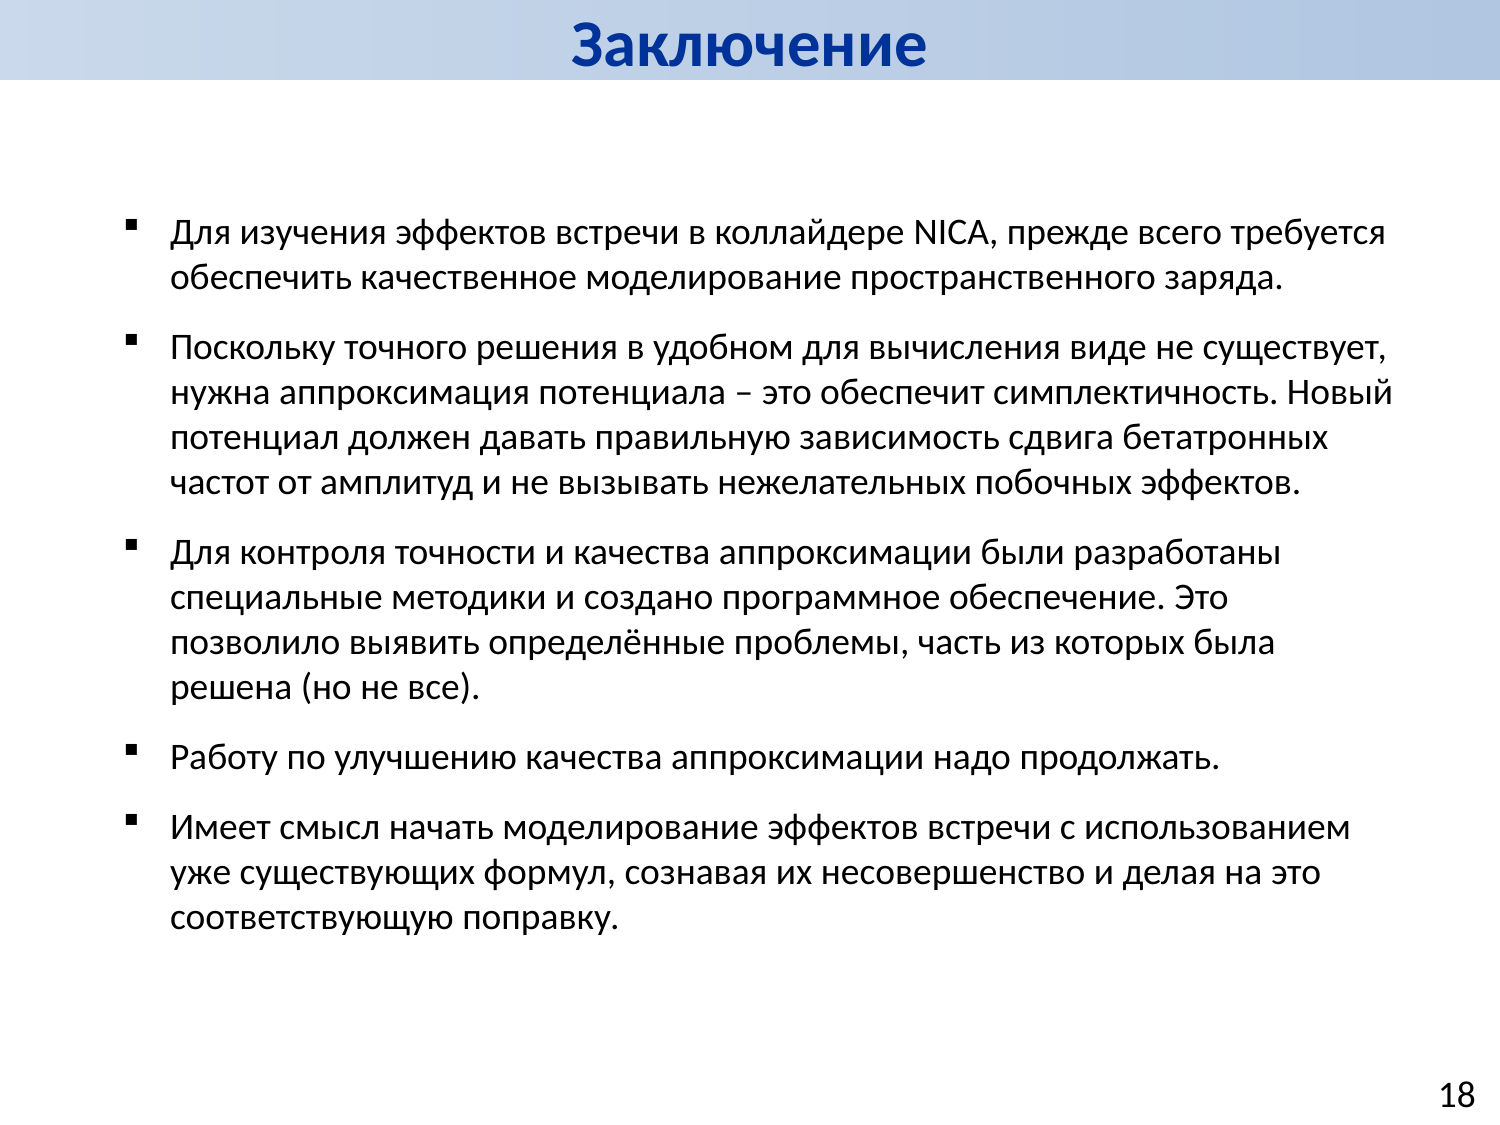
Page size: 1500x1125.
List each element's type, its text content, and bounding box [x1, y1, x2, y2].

text_box 18 [1423, 1062, 1500, 1123]
text_box Заключение [0, 1, 1500, 80]
text_box Для изучения эффектов встречи в коллайдере NICA, прежде всего требуется обеспечить качественное моделирование пространственного заряда. Поскольку точного решения в удобном для вычисления виде не существует, нужна аппроксимация потенциала – это обеспечит симплектичность. Новый потенциал должен давать правильную зависимость сдвига бетатронных частот от амплитуд и не вызывать нежелательных побочных эффектов. Для контроля точности и качества аппроксимации были разработаны специальные методики и создано программное обеспечение. Это позволило выявить определённые проблемы, часть из которых была решена (но не все). Работу по улучшению качества аппроксимации надо продолжать. Имеет смысл начать моделирование эффектов встречи с использованием уже существующих формул, сознавая их несовершенство и делая на это соответствующую поправку. [108, 199, 1419, 990]
